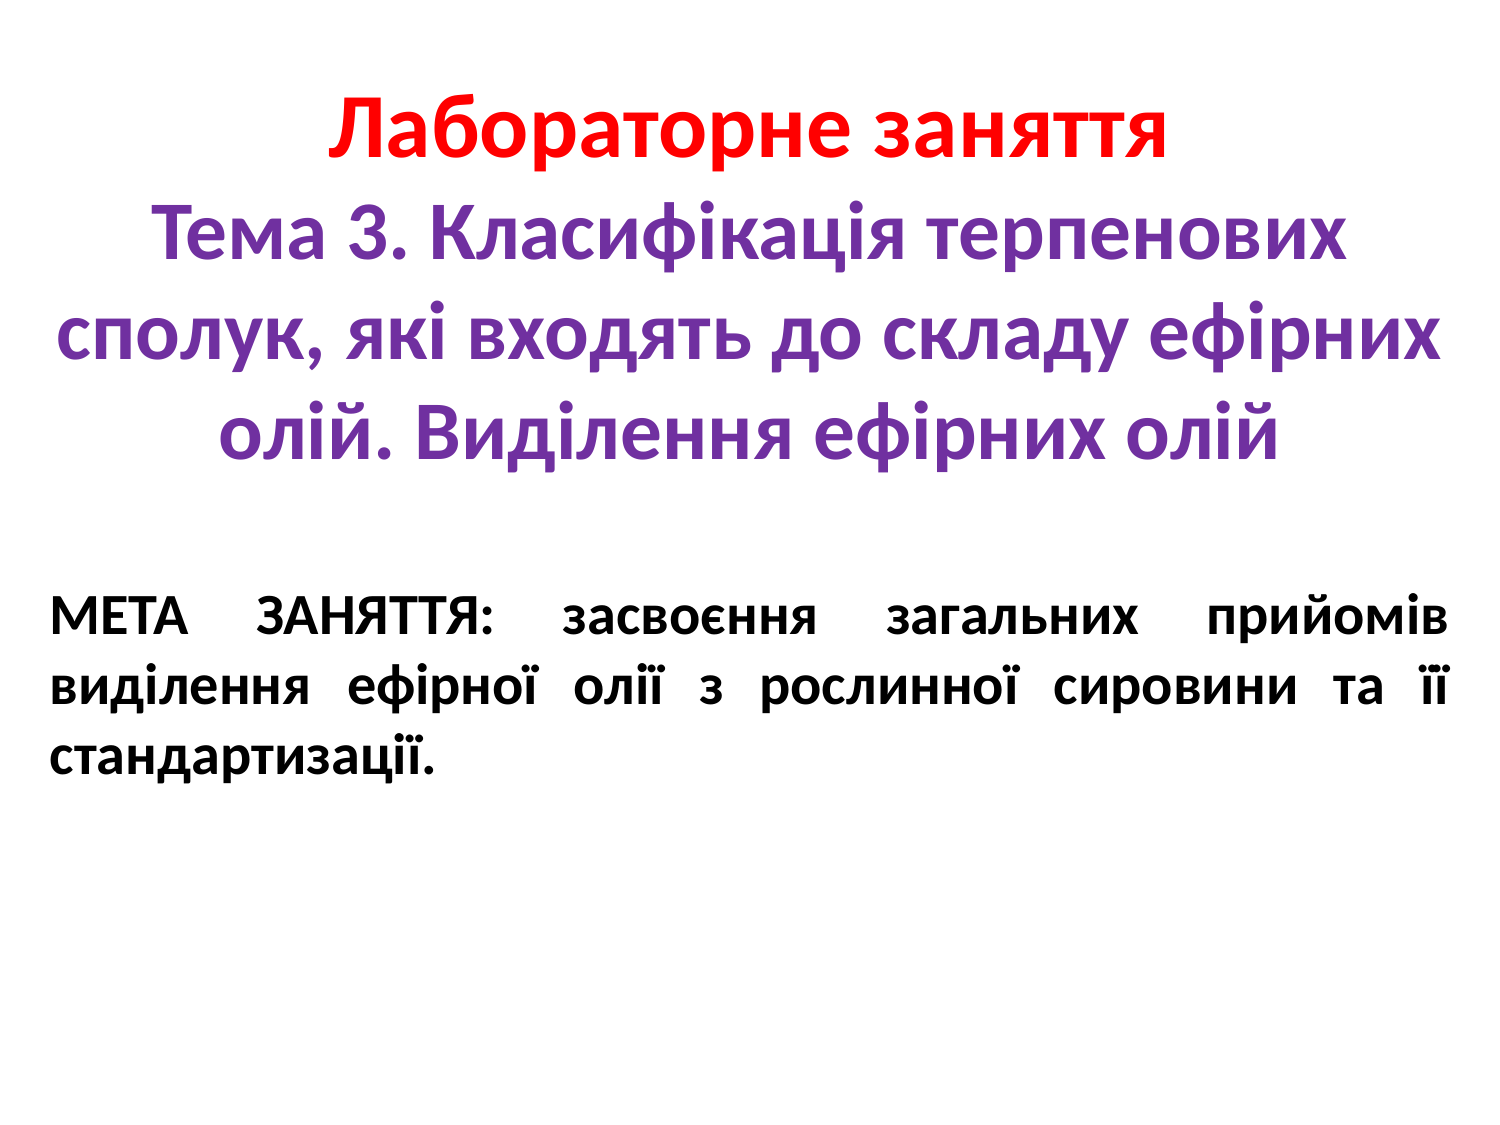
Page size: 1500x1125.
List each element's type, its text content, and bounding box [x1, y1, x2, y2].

text_box Лабораторне заняття Тема 3. Класифікація терпенових сполук, які входять до складу ефірних олій. Виділення ефірних олій МЕТА ЗАНЯТТЯ: засвоєння загальних прийомів виділення ефірної олії з рослинної сировини та її стандартизації. [35, 58, 1465, 864]
